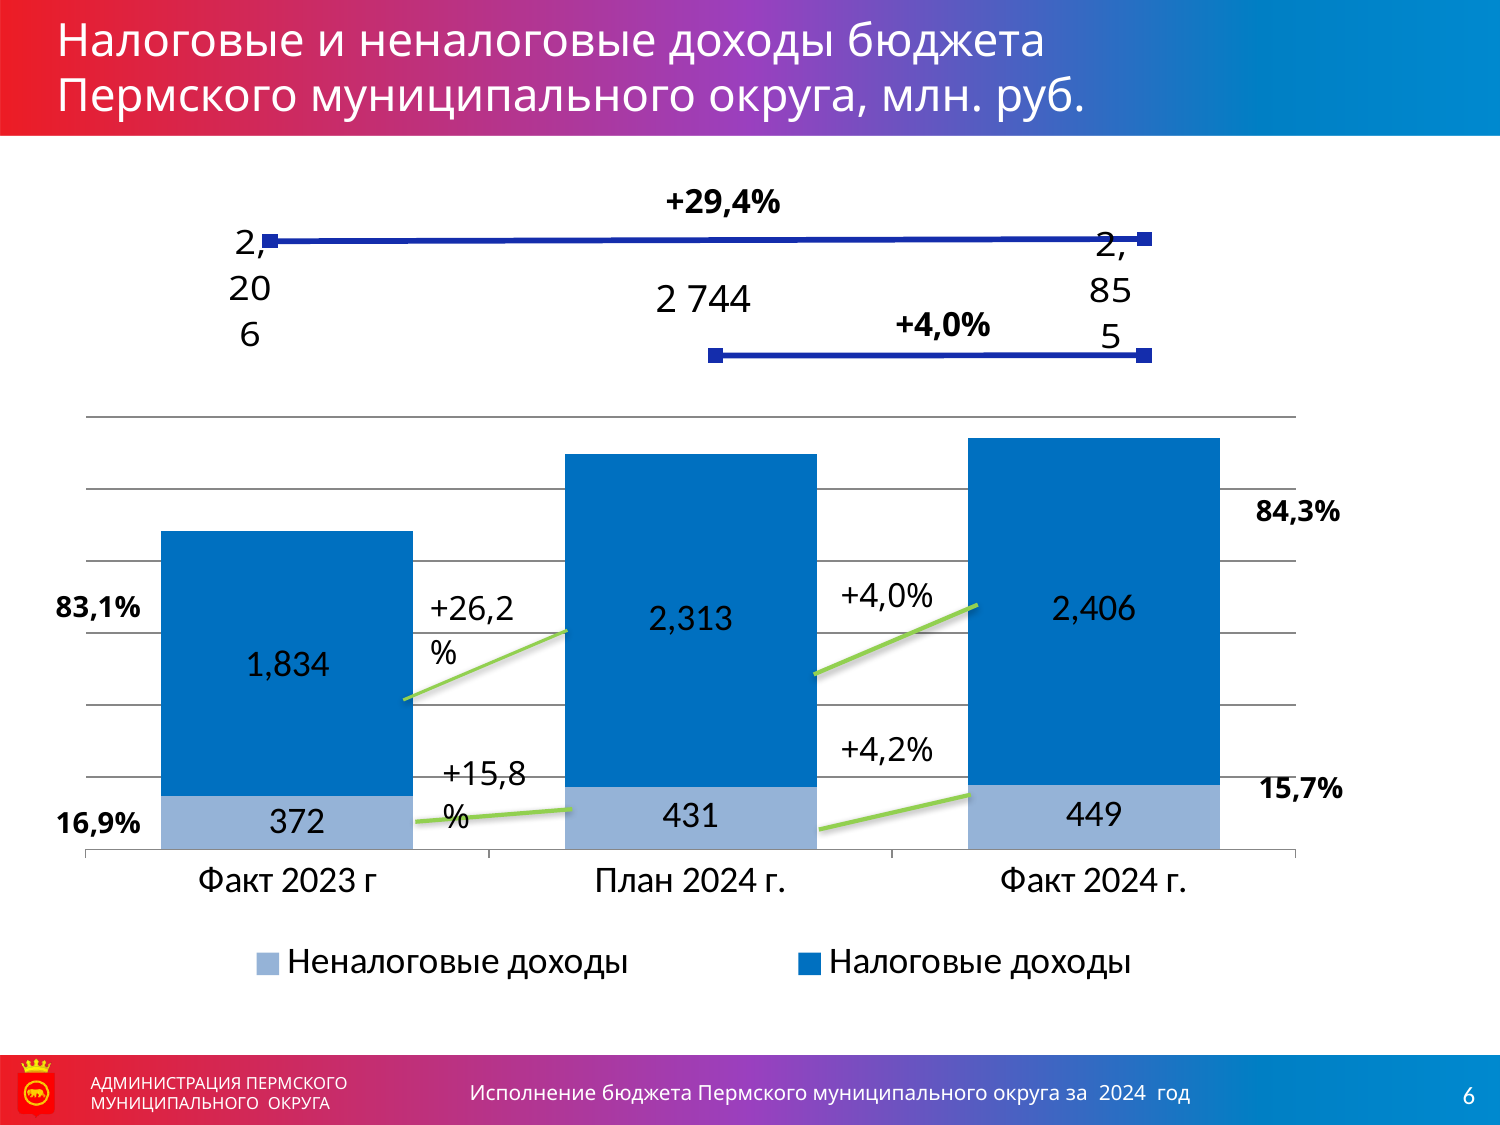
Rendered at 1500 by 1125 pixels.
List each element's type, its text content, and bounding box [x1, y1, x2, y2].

list Налоговые и неналоговые доходы бюджета Пермского муниципального округа, млн. руб. [41, 7, 1459, 125]
list АДМИНИСТРАЦИЯ ПЕРМСКОГО МУНИЦИПАЛЬНОГО ОКРУГА [75, 1065, 443, 1121]
picture [0, 0, 1315, 136]
picture [0, 1055, 1315, 1125]
text_box Исполнение бюджета Пермского муниципального округа за 2024 год [454, 1058, 1414, 1125]
text_box +29,4% [650, 172, 796, 217]
chart [0, 217, 1500, 1024]
